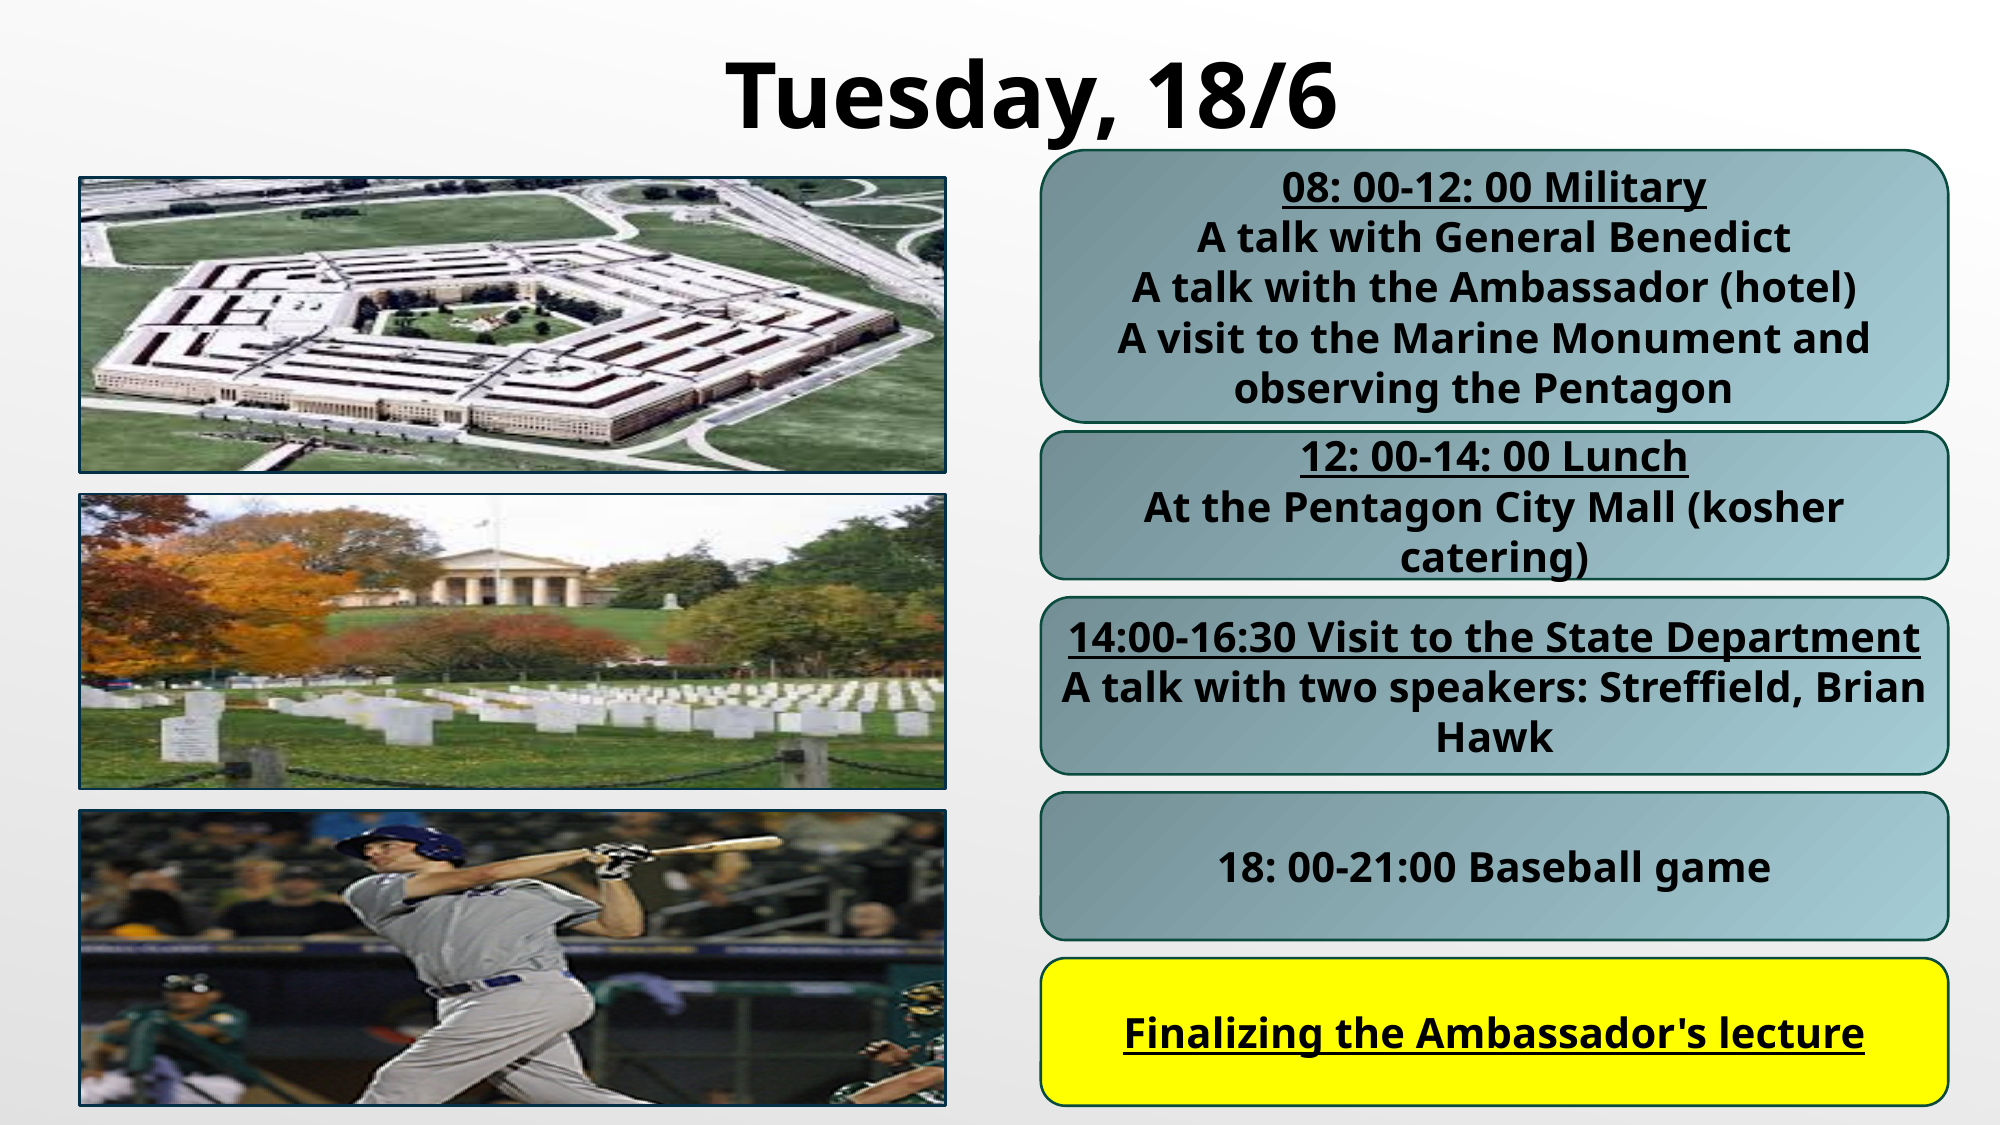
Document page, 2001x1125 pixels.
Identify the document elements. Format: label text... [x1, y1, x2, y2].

text_box [78, 493, 947, 790]
text_box [78, 809, 947, 1107]
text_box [1040, 149, 1949, 1107]
text_box [78, 176, 947, 474]
text_box Tuesday, 18/6 [489, 0, 1552, 155]
